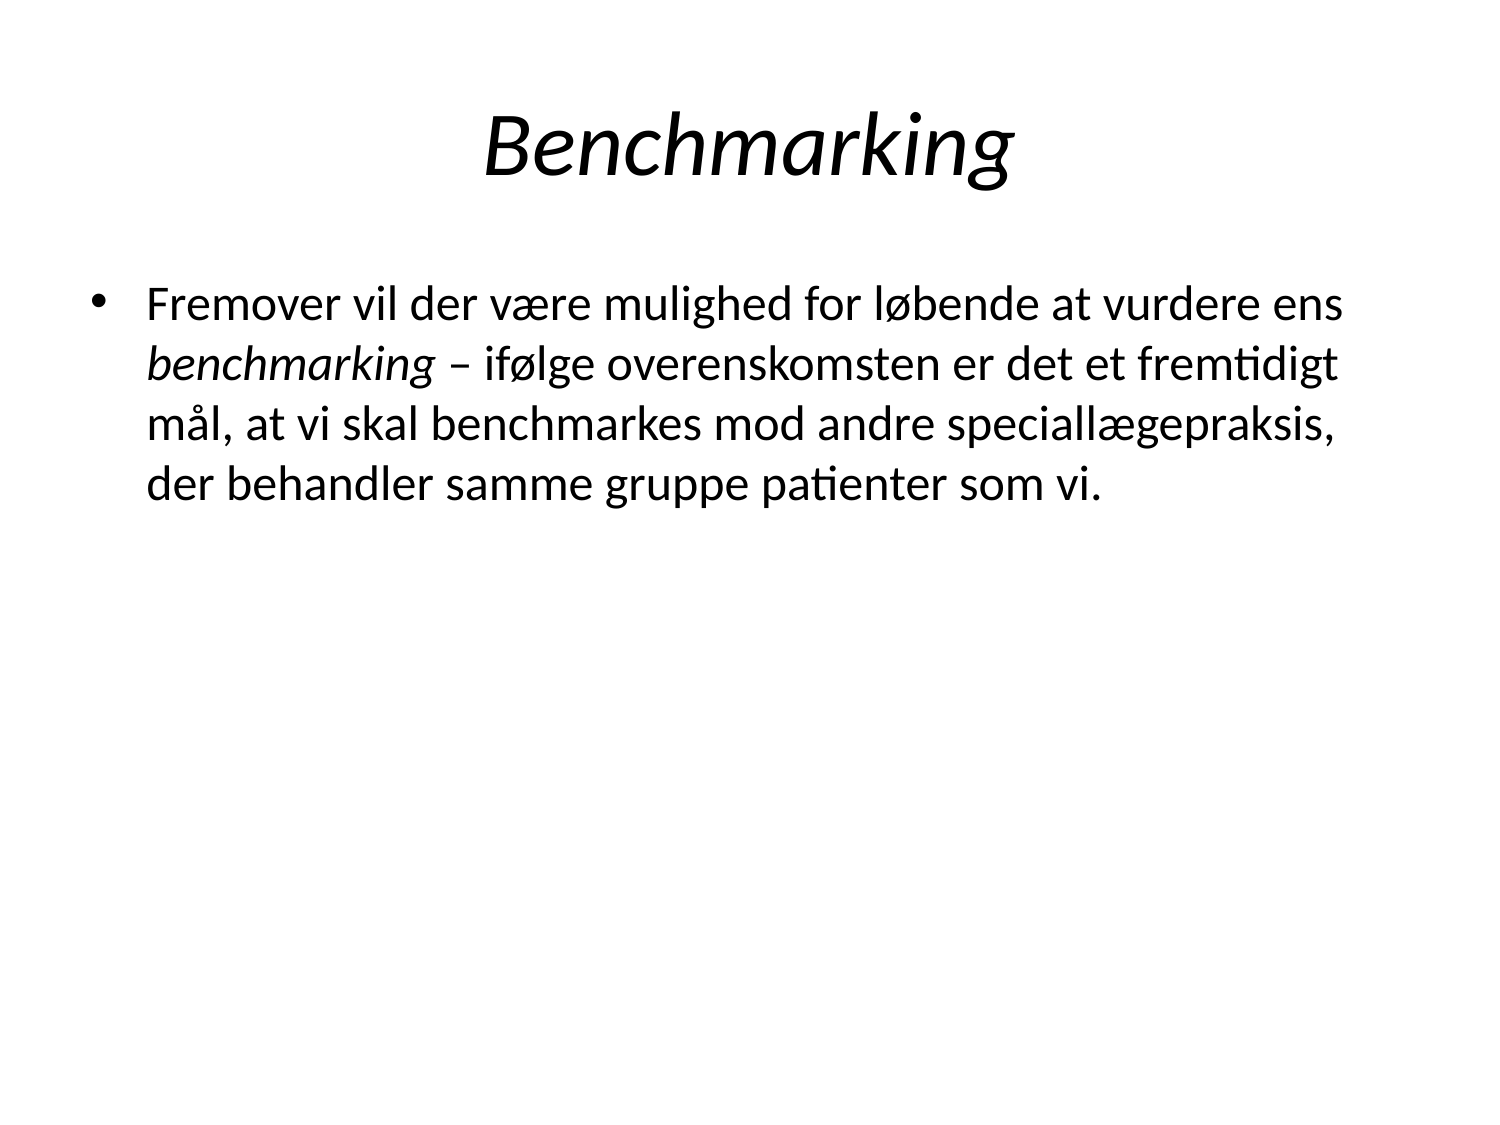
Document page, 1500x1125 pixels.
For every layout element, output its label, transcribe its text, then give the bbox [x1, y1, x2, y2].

title Benchmarking [75, 45, 1425, 233]
list Fremover vil der være mulighed for løbende at vurdere ens benchmarking – ifølge overenskomsten er det et fremtidigt mål, at vi skal benchmarkes mod andre speciallægepraksis, der behandler samme gruppe patienter som vi. [75, 262, 1425, 1005]
